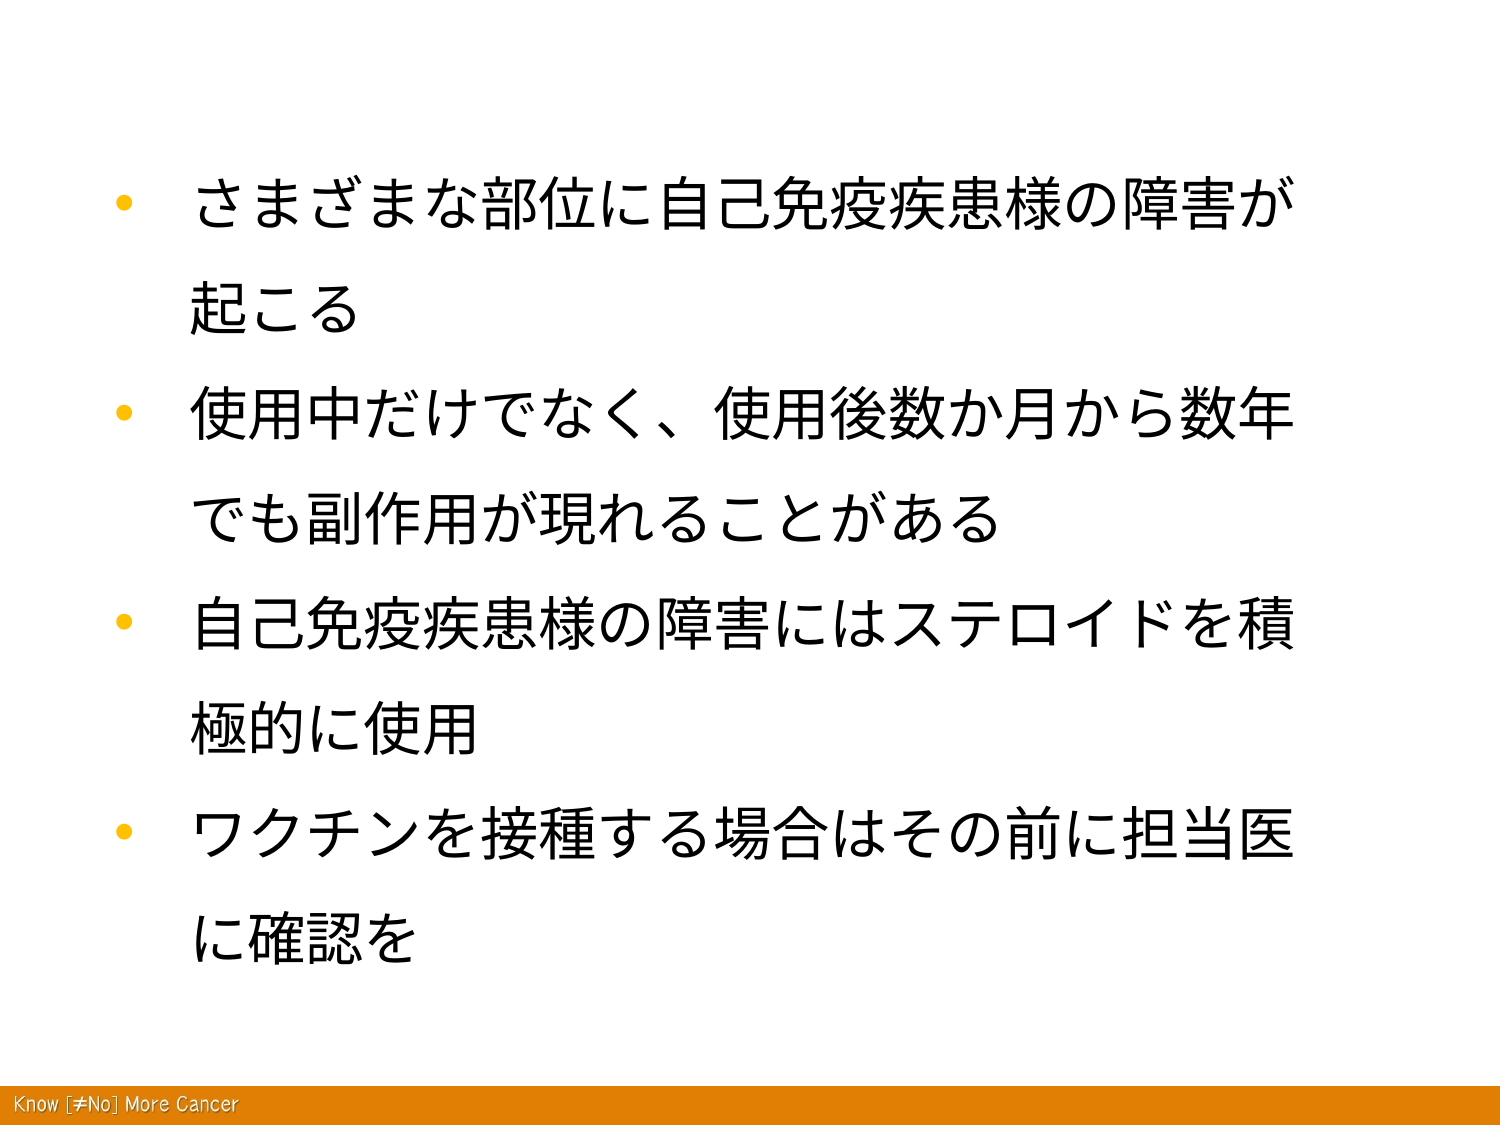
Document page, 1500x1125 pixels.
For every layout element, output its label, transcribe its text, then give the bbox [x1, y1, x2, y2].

picture [0, 1086, 1500, 1125]
text_box さまざまな部位に自己免疫疾患様の障害が起こる 使用中だけでなく、使用後数か月から数年でも副作用が現れることがある 自己免疫疾患様の障害にはステロイドを積極的に使用 ワクチンを接種する場合はその前に担当医に確認を [99, 124, 1360, 979]
